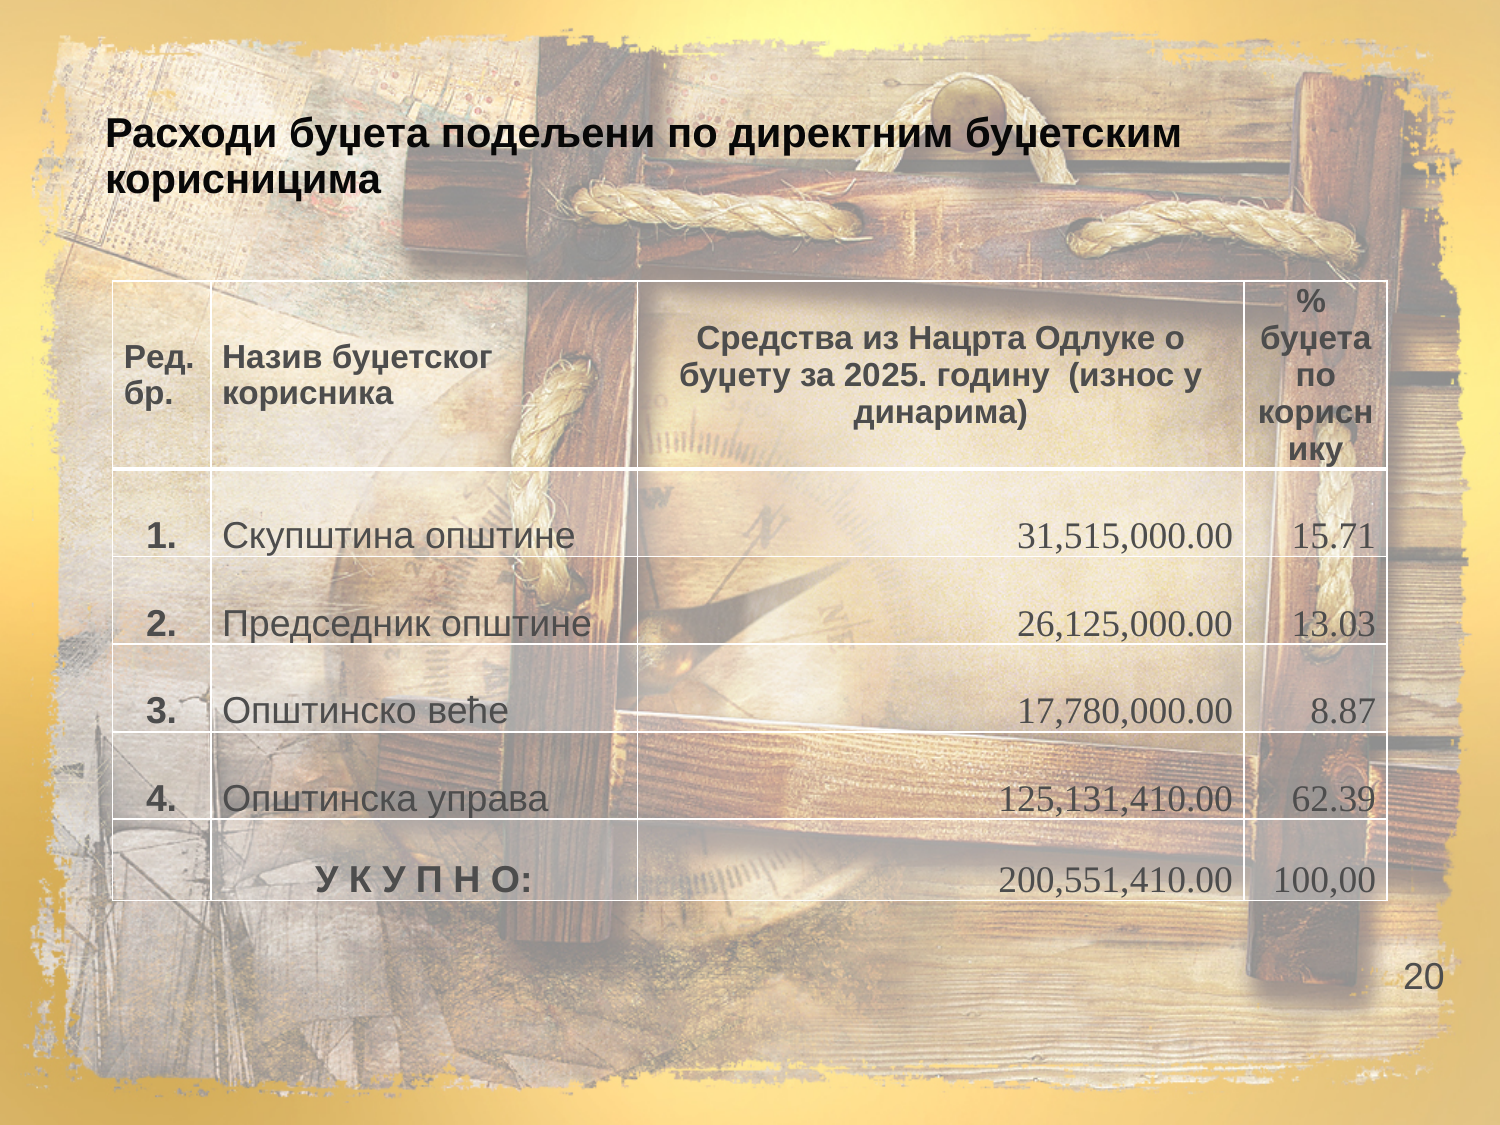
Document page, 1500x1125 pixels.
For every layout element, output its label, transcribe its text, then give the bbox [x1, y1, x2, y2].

table_cell 2. [113, 557, 210, 643]
title Расходи буџета подељени по директним буџетским корисницима [89, 62, 1441, 251]
table_cell Скупштина општине [212, 471, 637, 556]
table_cell У К У П Н О: [212, 820, 637, 900]
table_cell Општинска управа [212, 733, 637, 818]
table_header Назив буџетског корисника [212, 282, 637, 467]
picture [0, 0, 1500, 1125]
table_cell Општинско веће [212, 645, 637, 731]
table_cell 62.39 [1245, 733, 1386, 818]
table_cell 200,551,410.00 [638, 820, 1243, 900]
table_header Средства из Нацрта Одлуке о буџету за 2025. годину (износ у динарима) [638, 282, 1243, 467]
table_header % буџета по кориснику [1245, 282, 1386, 467]
table_cell 15.71 [1245, 471, 1386, 556]
table_cell 13.03 [1245, 557, 1386, 643]
table_cell 100,00 [1245, 820, 1386, 900]
table_cell 17,780,000.00 [638, 645, 1243, 731]
table_cell 26,125,000.00 [638, 557, 1243, 643]
table_cell 3. [113, 645, 210, 731]
slide_number 20 [1388, 944, 1500, 1027]
table_cell 125,131,410.00 [638, 733, 1243, 818]
table_header Ред. бр. [113, 282, 210, 467]
table_cell [113, 820, 210, 900]
table_cell 4. [113, 733, 210, 818]
table_cell 8.87 [1245, 645, 1386, 731]
table_cell Председник општине [212, 557, 637, 643]
table_cell 31,515,000.00 [638, 471, 1243, 556]
table_cell 1. [113, 471, 210, 556]
